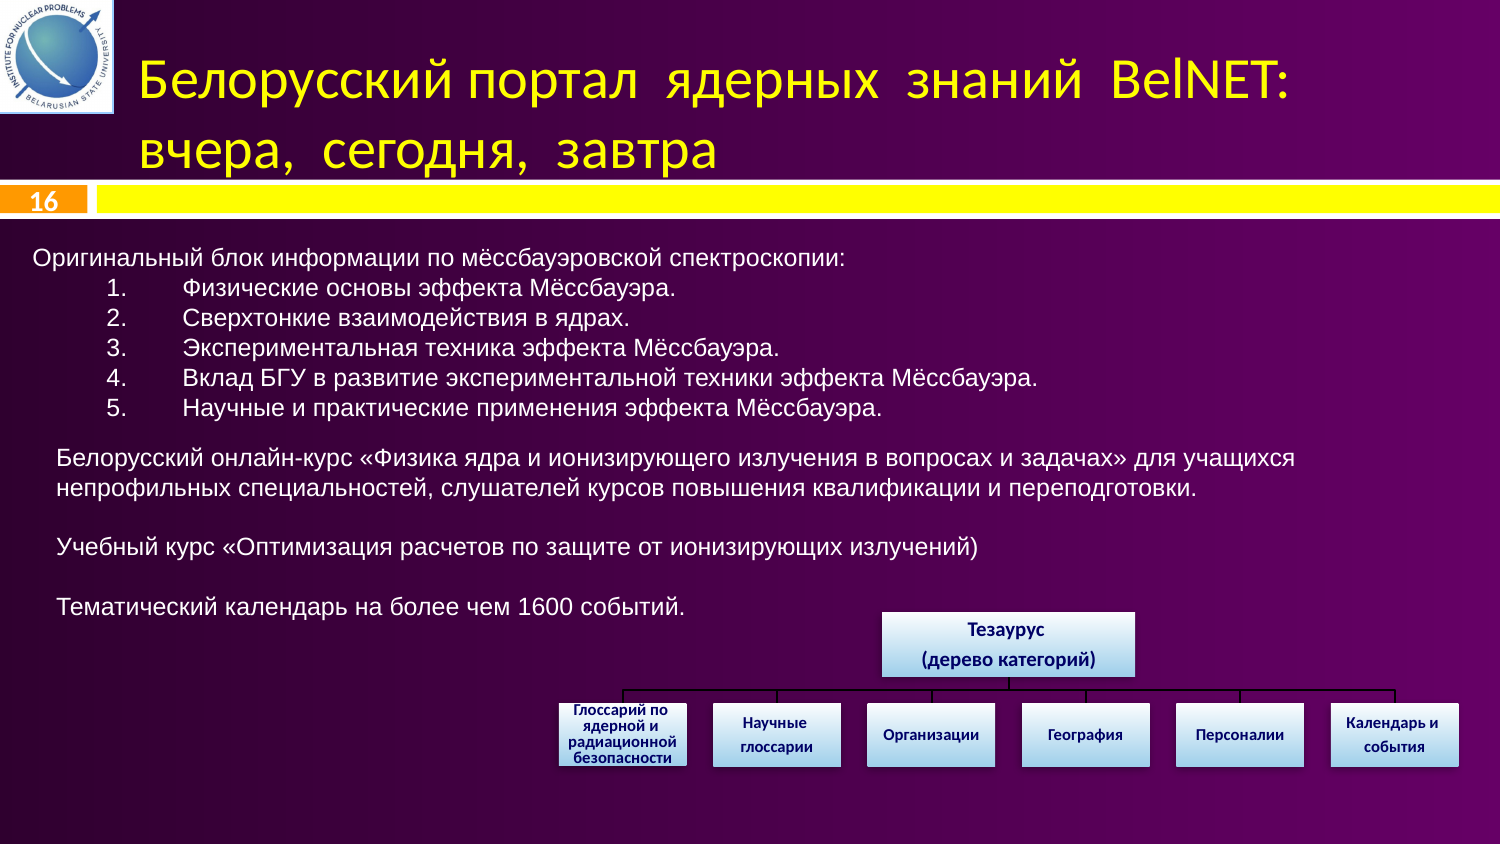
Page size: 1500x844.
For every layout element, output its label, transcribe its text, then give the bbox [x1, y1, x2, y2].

text_box Оригинальный блок информации по мёссбауэровской спектроскопии: 1. Физические основы эффекта Мёссбауэра. 2. Сверхтонкие взаимодействия в ядрах. 3. Экспериментальная техника эффекта Мёссбауэра. 4. Вклад БГУ в развитие экспериментальной техники эффекта Мёссбауэра. 5. Научные и практические применения эффекта Мёссбауэра. [17, 233, 1105, 429]
picture [0, 0, 113, 113]
text_box Белорусский онлайн-курс «Физика ядра и ионизирующего излучения в вопросах и задачах» для учащихся непрофильных специальностей, слушателей курсов повышения квалификации и переподготовки. Учебный курс «Оптимизация расчетов по защите от ионизирующих излучений) Тематический календарь на более чем 1600 событий. [41, 433, 1447, 718]
text_box Белорусский портал ядерных знаний BelNET: вчера, сегодня, завтра [123, 70, 1471, 151]
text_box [558, 567, 1459, 812]
text_box 16 [0, 184, 88, 215]
